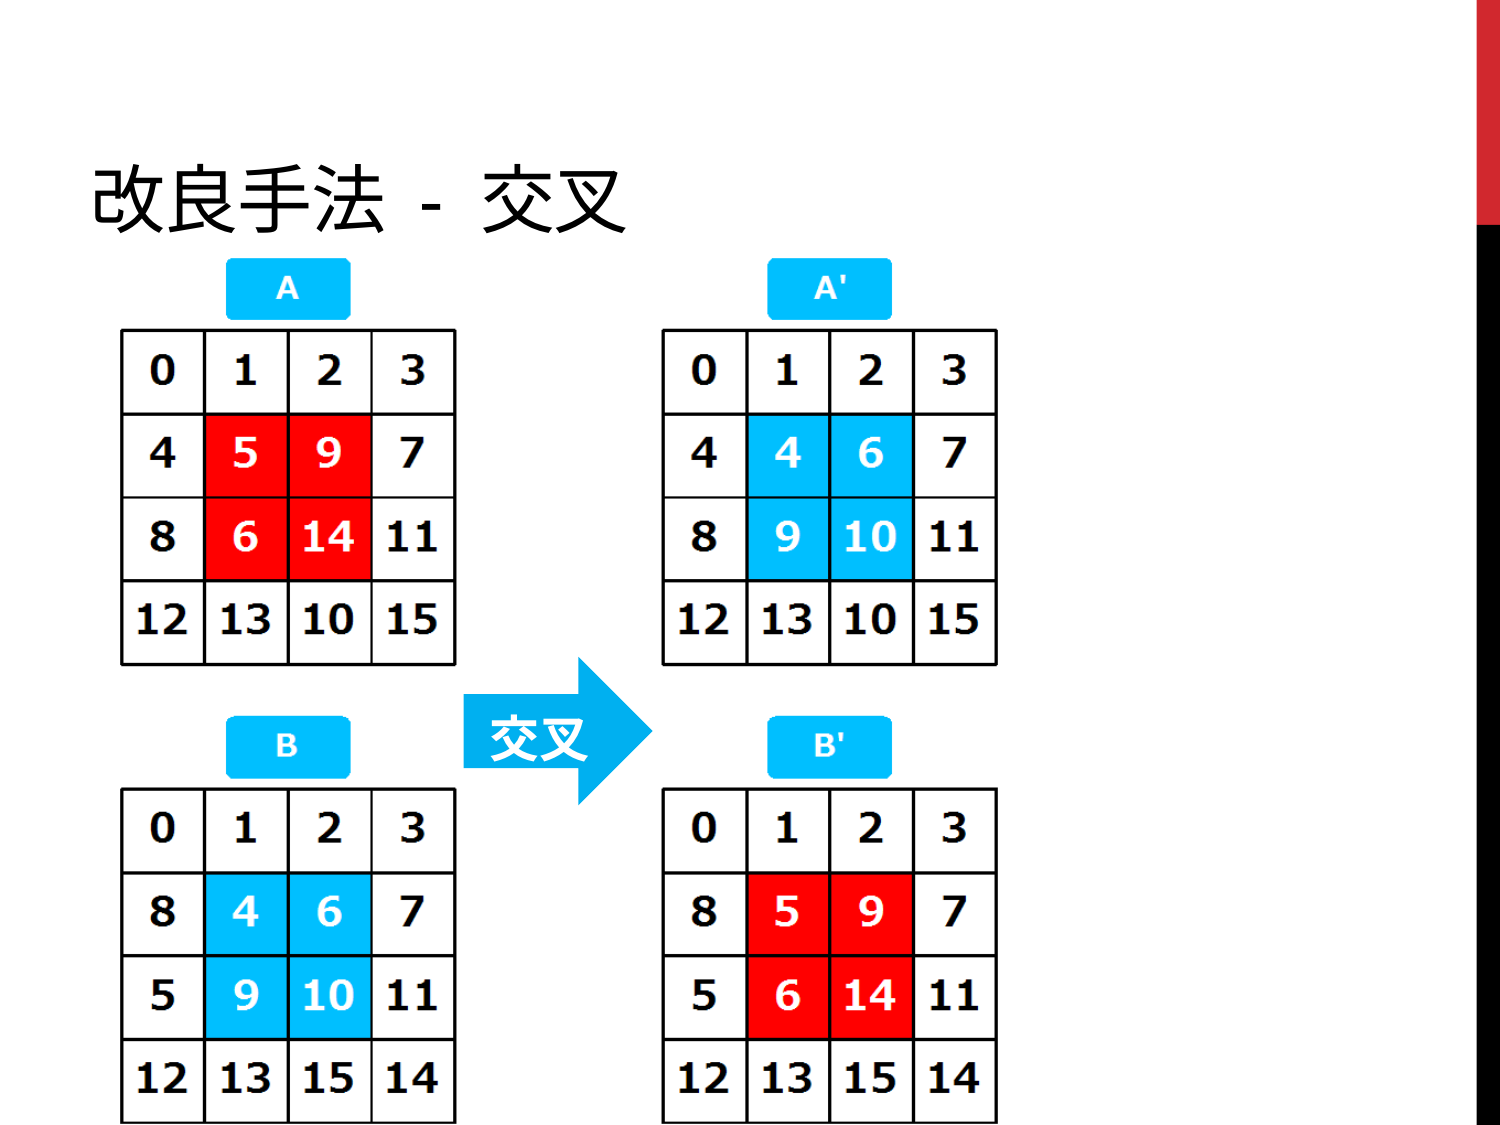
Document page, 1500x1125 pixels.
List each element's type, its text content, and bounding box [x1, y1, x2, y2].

title 改良手法 - 交叉 [75, 25, 1211, 250]
picture [117, 256, 999, 1125]
